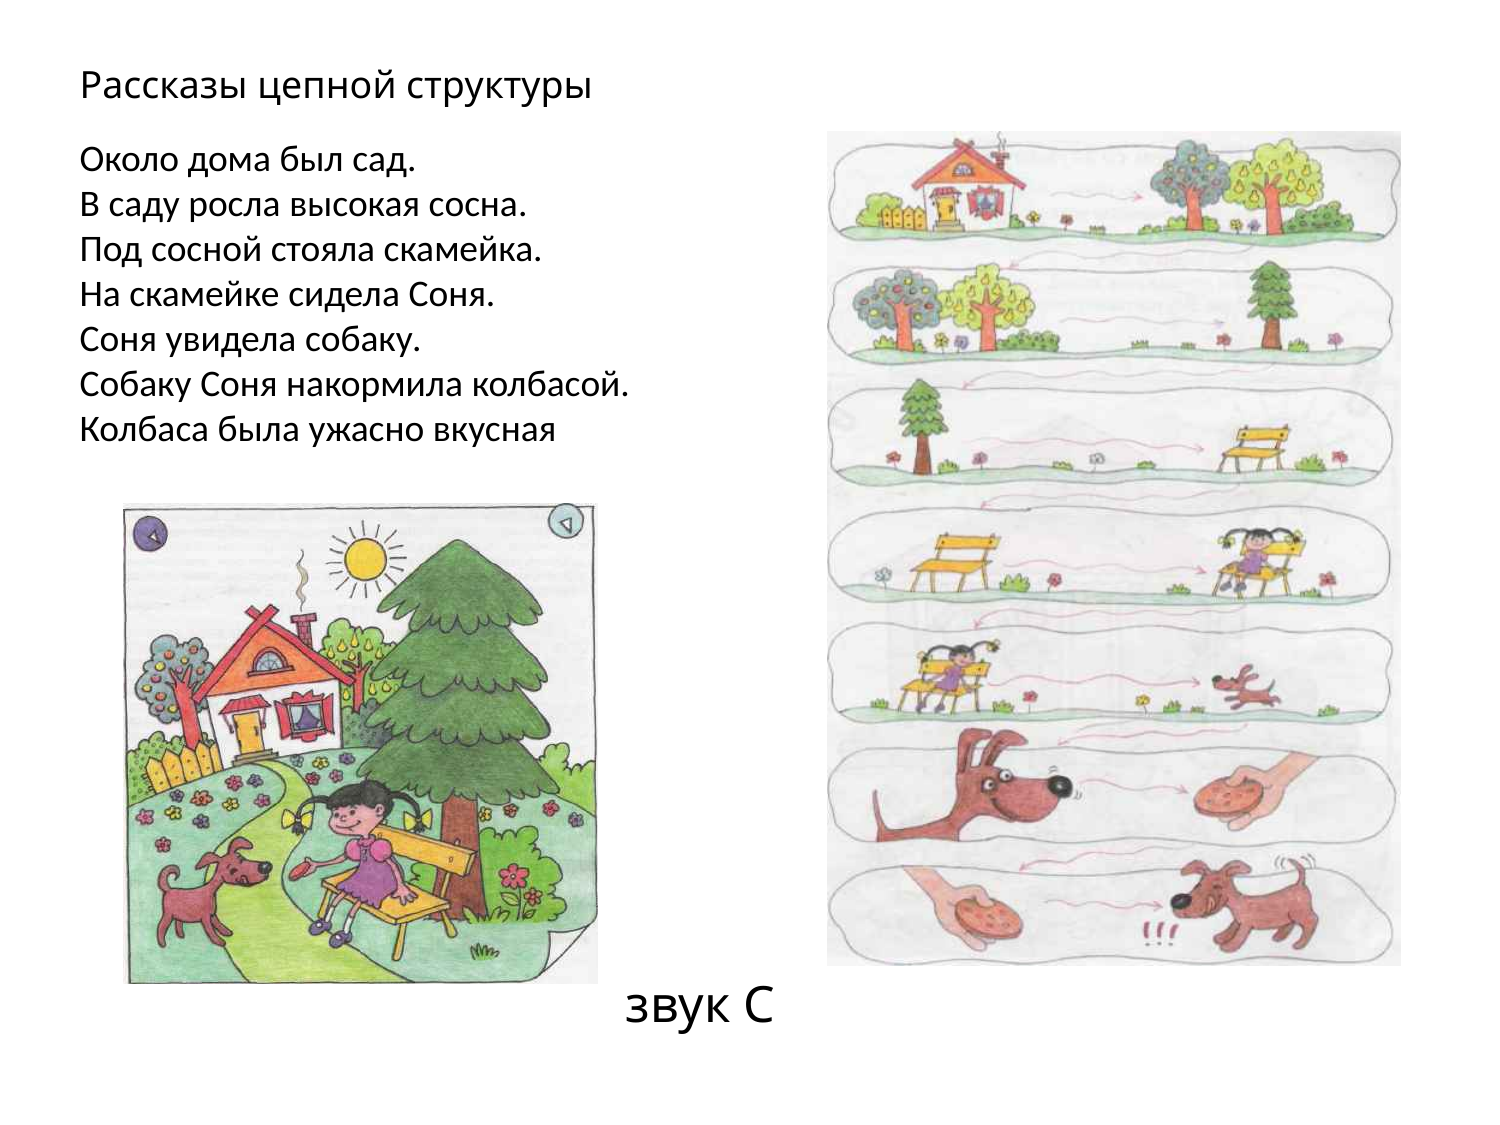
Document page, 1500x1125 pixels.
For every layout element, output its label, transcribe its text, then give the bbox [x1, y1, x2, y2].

text_box звук С [597, 965, 880, 1040]
picture [827, 131, 1401, 966]
text_box Около дома был сад. В саду росла высокая сосна. Под сосной стояла скамейка. На скамейке сидела Соня. Соня увидела собаку. Собаку Соня накормила колбасой. Колбаса была ужасно вкусная [64, 127, 815, 457]
picture [123, 503, 599, 984]
text_box Рассказы цепной структуры [64, 53, 880, 114]
